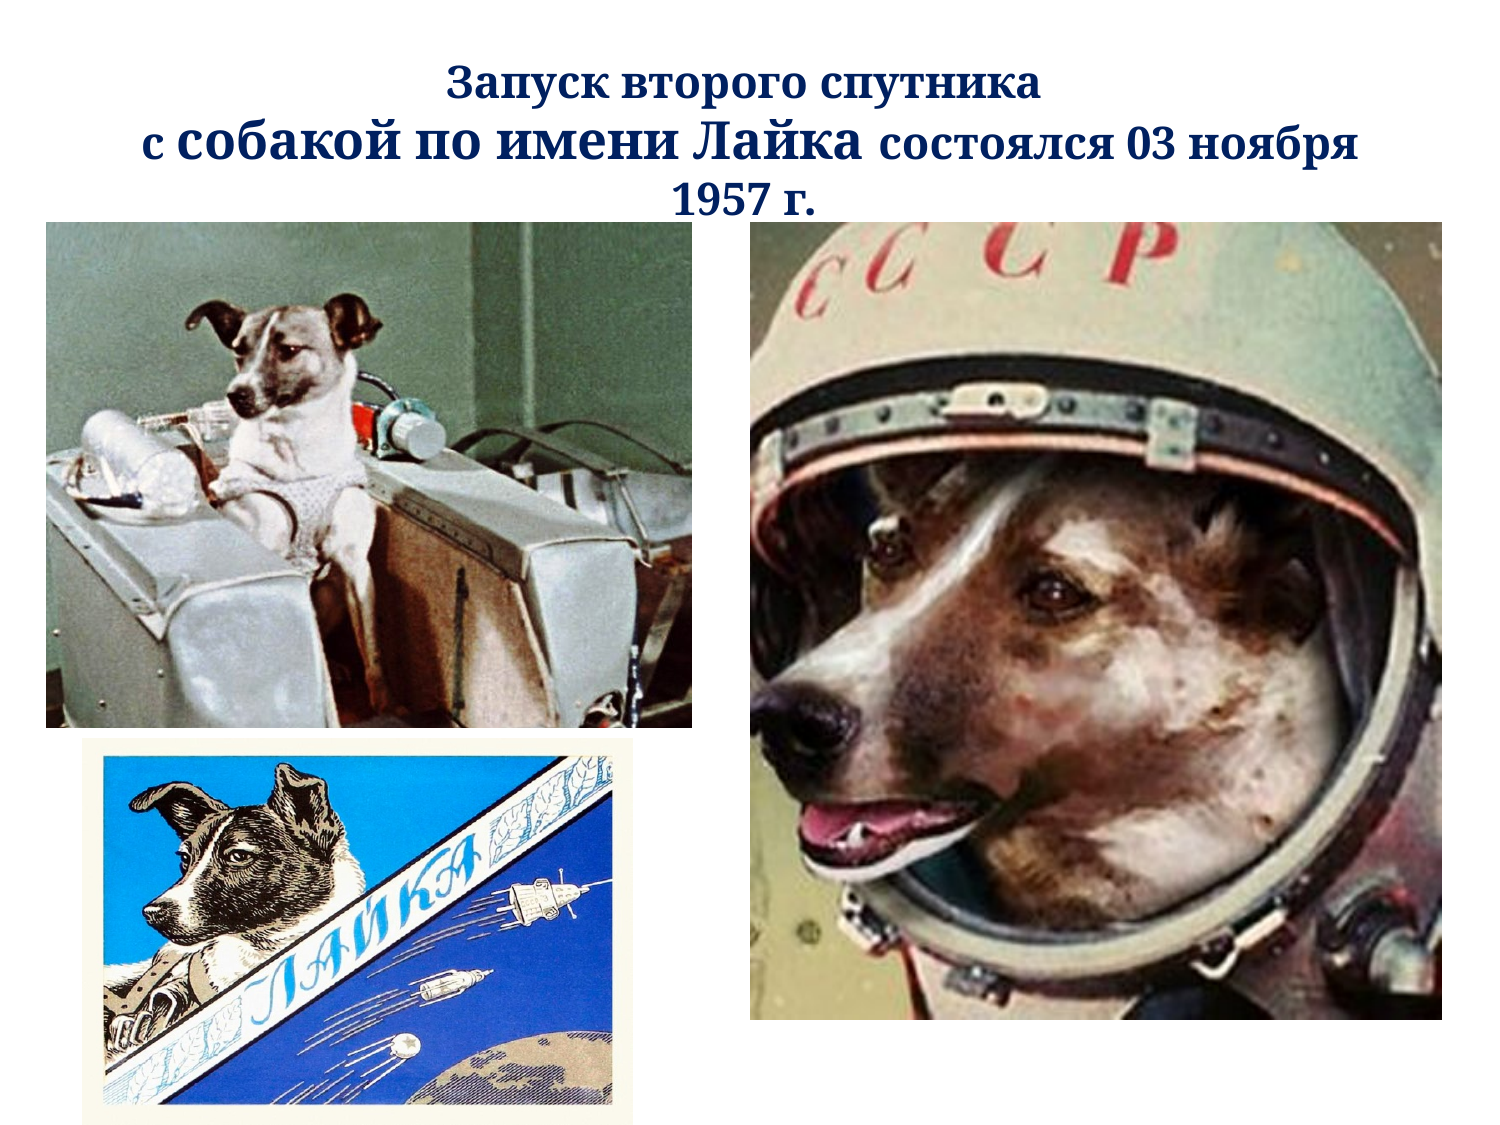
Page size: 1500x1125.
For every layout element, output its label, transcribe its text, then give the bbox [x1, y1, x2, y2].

picture [46, 222, 692, 729]
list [749, 222, 1442, 1020]
picture [81, 737, 634, 1125]
title Запуск второго спутника с собакой по имени Лайка состоялся 03 ноября 1957 г. [75, 45, 1425, 233]
